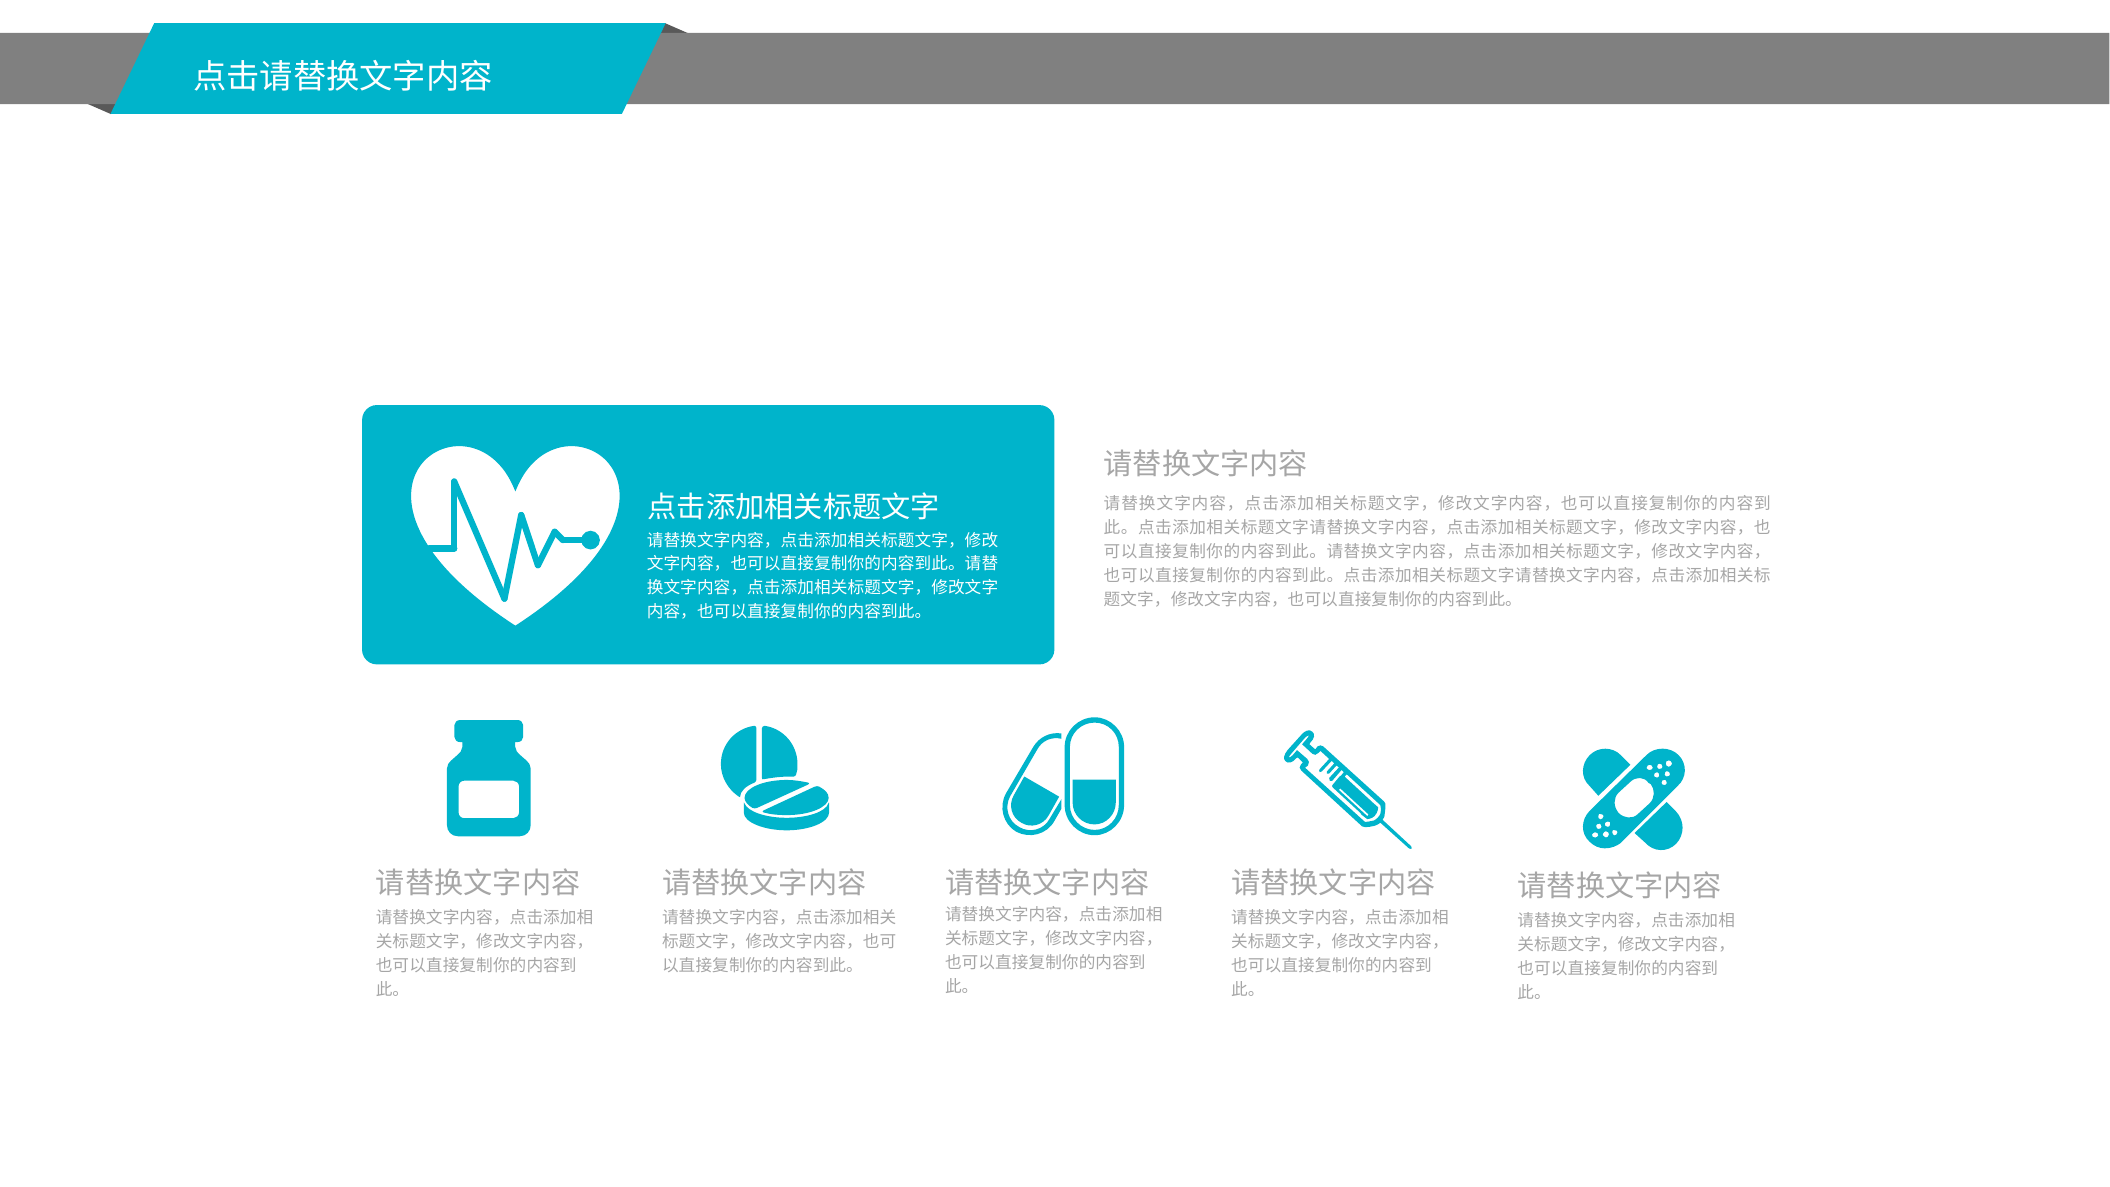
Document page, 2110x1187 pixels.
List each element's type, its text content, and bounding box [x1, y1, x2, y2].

text_box [1284, 730, 1412, 849]
text_box [360, 403, 1056, 666]
text_box [446, 720, 531, 837]
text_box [410, 442, 620, 627]
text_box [720, 725, 830, 831]
text_box 请替换文字内容 [1103, 438, 1313, 481]
text_box 请替换文字内容 请替换文字内容，点击添加相关标题文字，修改文字内容，也可以直接复制你的内容到此。 [945, 857, 1180, 996]
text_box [0, 23, 2110, 115]
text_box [998, 717, 1125, 839]
text_box 请替换文字内容 请替换文字内容，点击添加相关标题文字，修改文字内容，也可以直接复制你的内容到此。 [1231, 857, 1466, 999]
text_box 请替换文字内容 请替换文字内容，点击添加相关标题文字，修改文字内容，也可以直接复制你的内容到此。 [375, 857, 602, 999]
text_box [646, 481, 1007, 623]
text_box 请替换文字内容 请替换文字内容，点击添加相关标题文字，修改文字内容，也可以直接复制你的内容到此。 [662, 857, 910, 975]
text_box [1580, 746, 1688, 853]
text_box 请替换文字内容 请替换文字内容，点击添加相关标题文字，修改文字内容，也可以直接复制你的内容到此。 [1517, 860, 1752, 1002]
text_box 请替换文字内容，点击添加相关标题文字，修改文字内容，也可以直接复制你的内容到此。点击添加相关标题文字请替换文字内容，点击添加相关标题文字，修改文字内容，也可以直接复制你的内容到此。请替换文字内容，点击添加相关标题文字，修改文字内容，也可以直接复制你的内容到此。点击添加相关标题文字请替换文字内容，点击添加相关标题文字，修改文字内容，也可以直接复制你的内容到此。 [1103, 488, 1772, 609]
